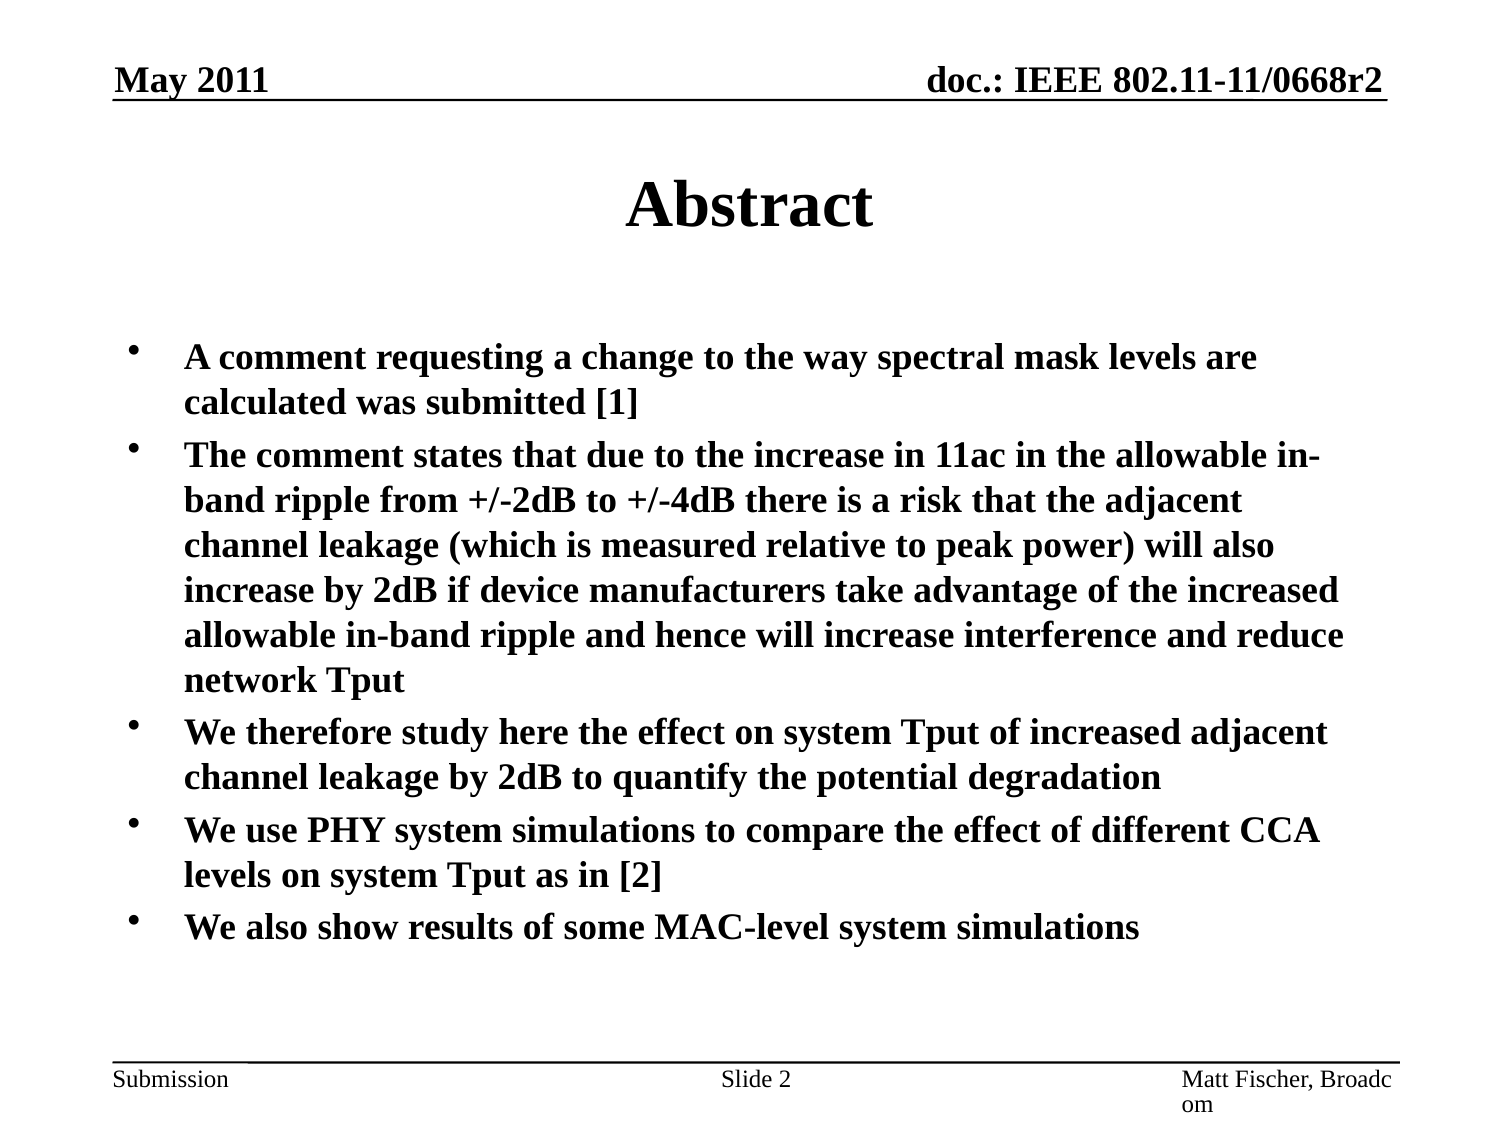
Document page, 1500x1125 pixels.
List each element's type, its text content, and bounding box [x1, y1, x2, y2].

title Abstract [112, 112, 1388, 288]
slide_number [114, 54, 272, 101]
list A comment requesting a change to the way spectral mask levels are calculated was submitted [1] The comment states that due to the increase in 11ac in the allowable in-band ripple from +/-2dB to +/-4dB there is a risk that the adjacent channel leakage (which is measured relative to peak power) will also increase by 2dB if device manufacturers take advantage of the increased allowable in-band ripple and hence will increase interference and reduce network Tput We therefore study here the effect on system Tput of increased adjacent channel leakage by 2dB to quantify the potential degradation We use PHY system simulations to compare the effect of different CCA levels on system Tput as in [2] We also show results of some MAC-level system simulations [112, 324, 1388, 1001]
footer Matt Fischer, Broadcom [1181, 1061, 1402, 1093]
slide_number Slide 2 [712, 1061, 800, 1093]
